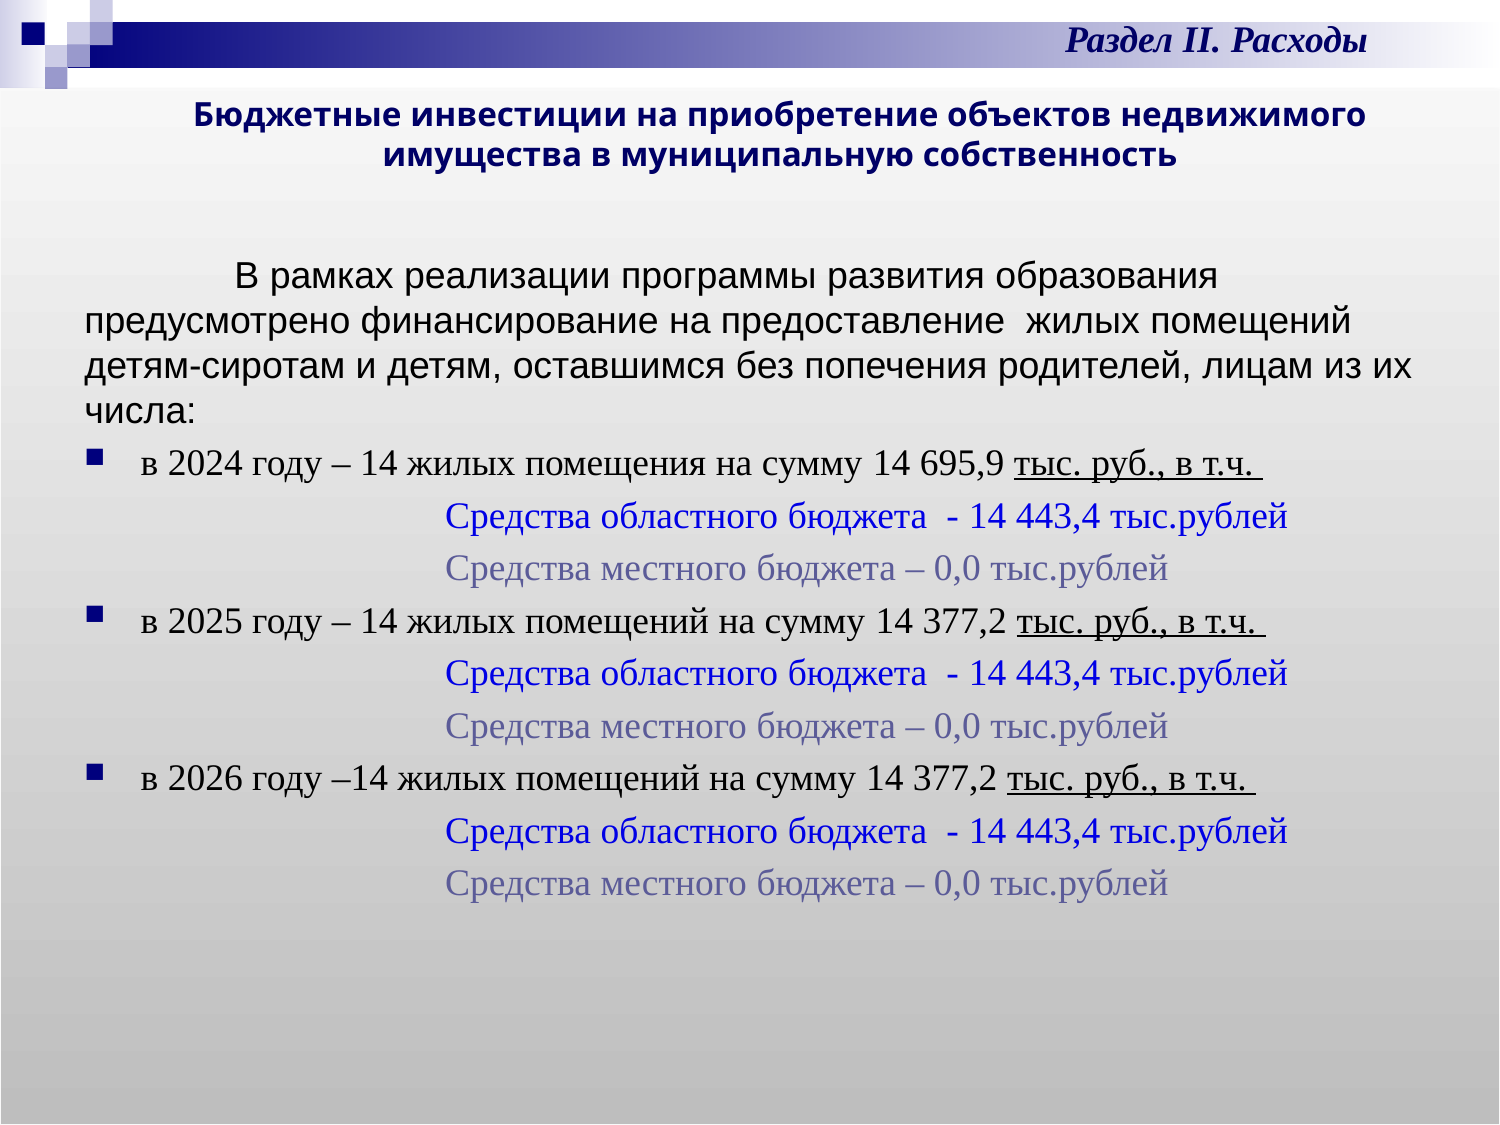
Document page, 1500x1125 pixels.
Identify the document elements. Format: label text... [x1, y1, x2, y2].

title Бюджетные инвестиции на приобретение объектов недвижимого имущества в муниципальную собственность [105, 93, 1456, 173]
text_box [0, 89, 1500, 1125]
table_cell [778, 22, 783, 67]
text_box В рамках реализации программы развития образования предусмотрено финансирование на предоставление жилых помещений детям-сиротам и детям, оставшимся без попечения родителей, лицам из их числа: в 2024 году – 14 жилых помещения на сумму 14 695,9 тыс. руб., в т.ч. Средства областного бюджета - 14 443,4 тыс.рублей Средства местного бюджета – 0,0 тыс.рублей в 2025 году – 14 жилых помещений на сумму 14 377,2 тыс. руб., в т.ч. Средства областного бюджета - 14 443,4 тыс.рублей Средства местного бюджета – 0,0 тыс.рублей в 2026 году –14 жилых помещений на сумму 14 377,2 тыс. руб., в т.ч. Средства областного бюджета - 14 443,4 тыс.рублей Средства местного бюджета – 0,0 тыс.рублей [69, 243, 1464, 930]
text_box Раздел II. Расходы [938, 7, 1495, 67]
table_cell [689, 22, 693, 67]
